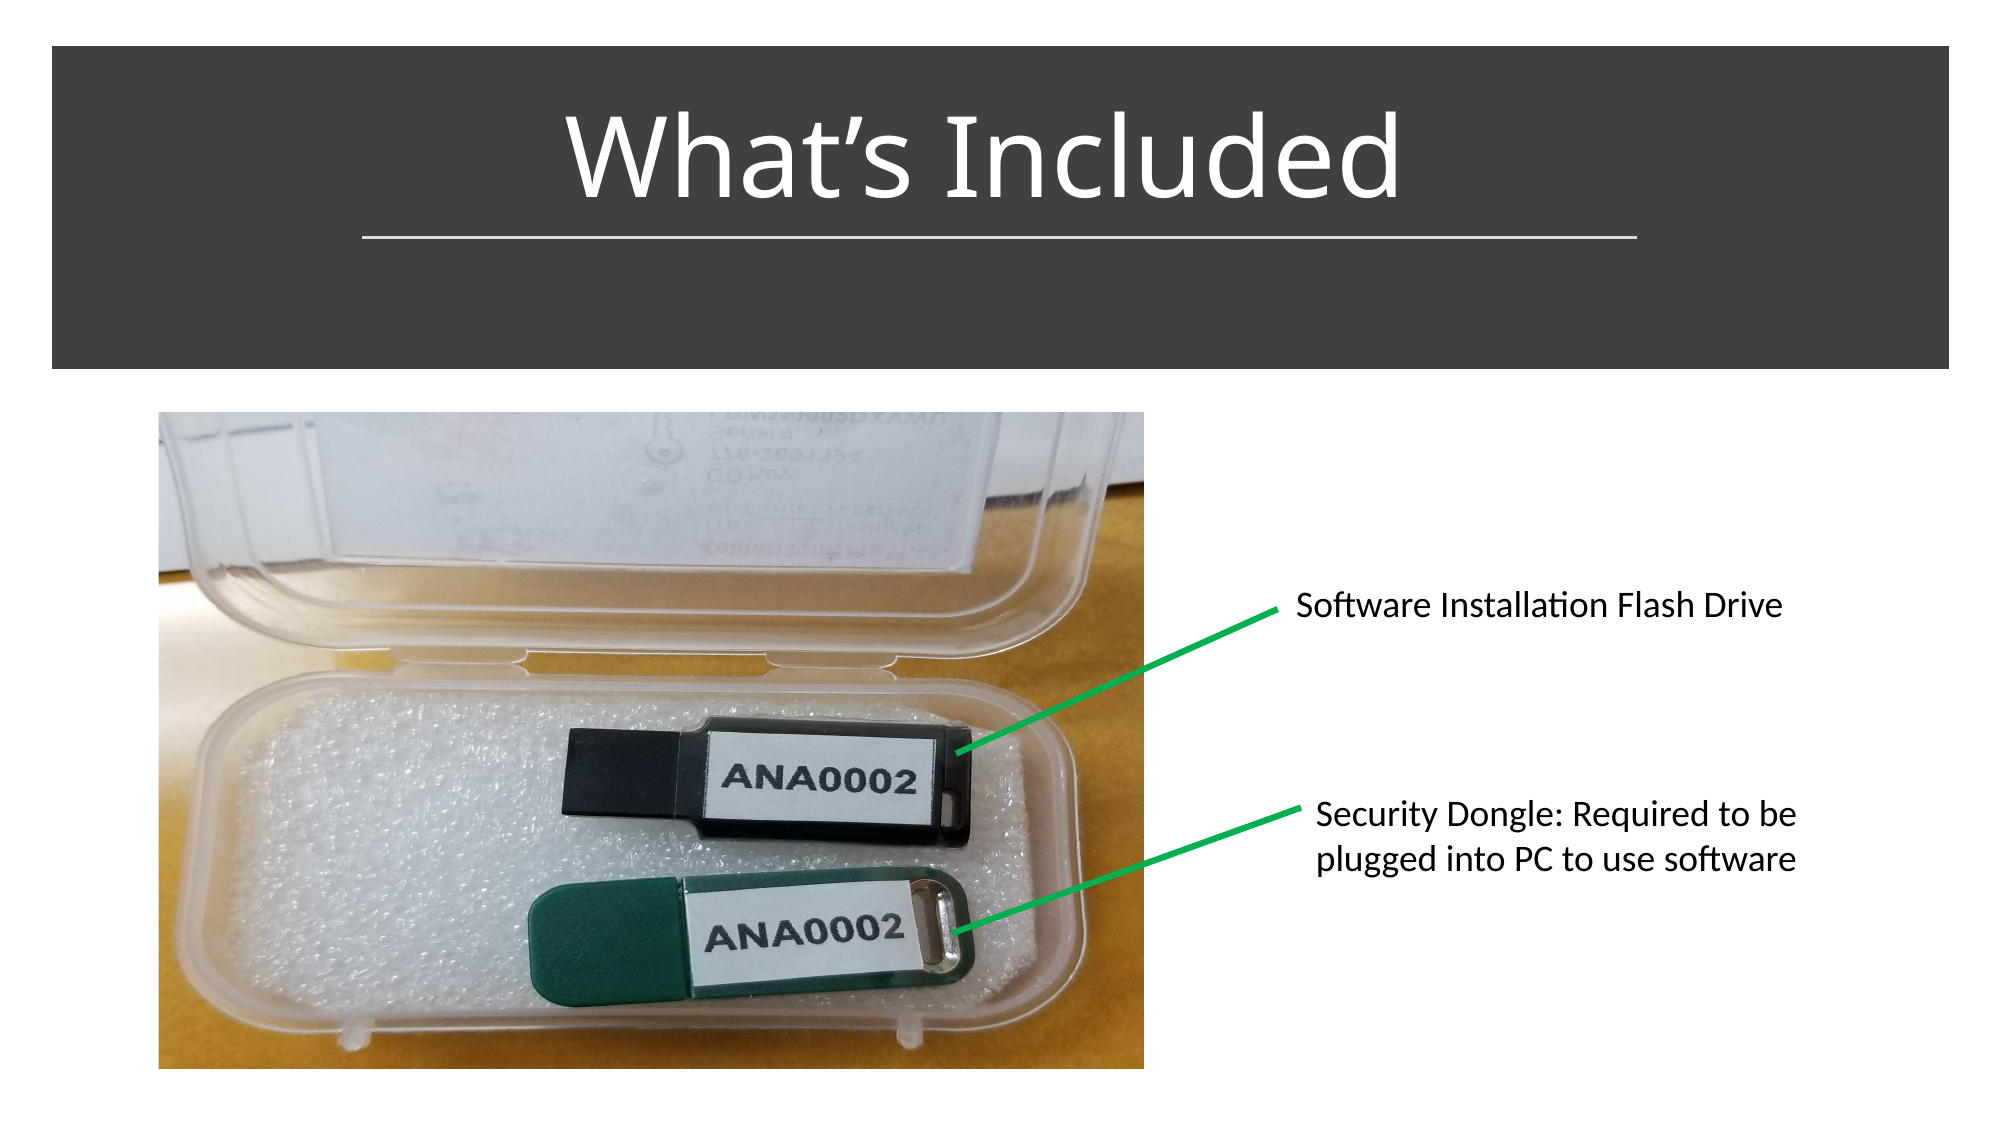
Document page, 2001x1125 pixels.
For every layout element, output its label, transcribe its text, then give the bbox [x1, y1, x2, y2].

text_box Software Installation Flash Drive [1281, 572, 1799, 633]
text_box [951, 807, 1301, 934]
picture [158, 412, 1144, 1069]
text_box [61, 55, 1939, 360]
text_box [956, 608, 1278, 754]
title What’s Included [86, 76, 1914, 230]
text_box Security Dongle: Required to be plugged into PC to use software [1300, 781, 1819, 887]
